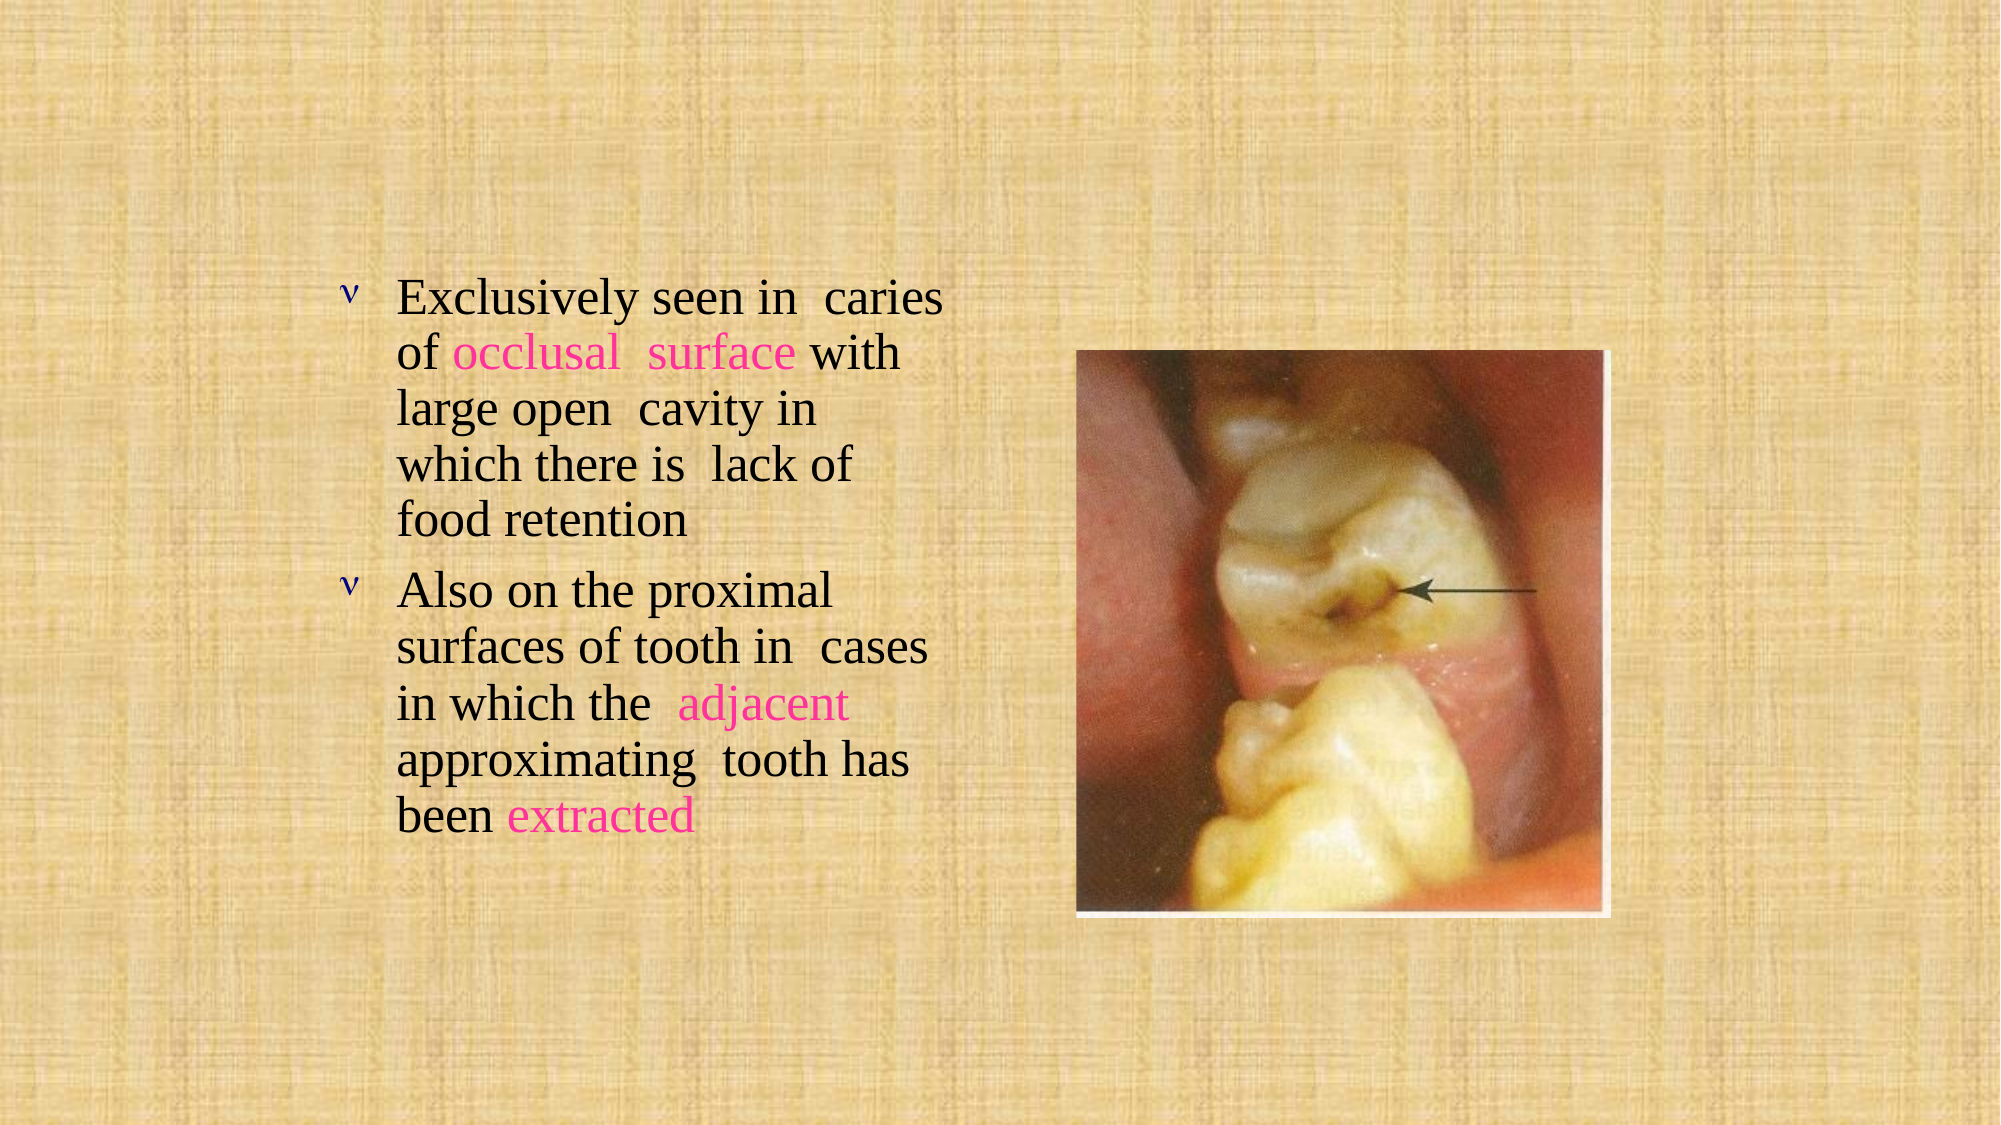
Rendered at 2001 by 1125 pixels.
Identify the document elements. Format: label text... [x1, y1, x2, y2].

text_box [1076, 350, 1611, 918]
picture [0, 0, 2001, 1125]
text_box Exclusively seen in caries of occlusal surface with large open cavity in which there is lack of food retention Also on the proximal surfaces of tooth in cases in which the adjacent approximating tooth has been extracted [337, 261, 972, 843]
